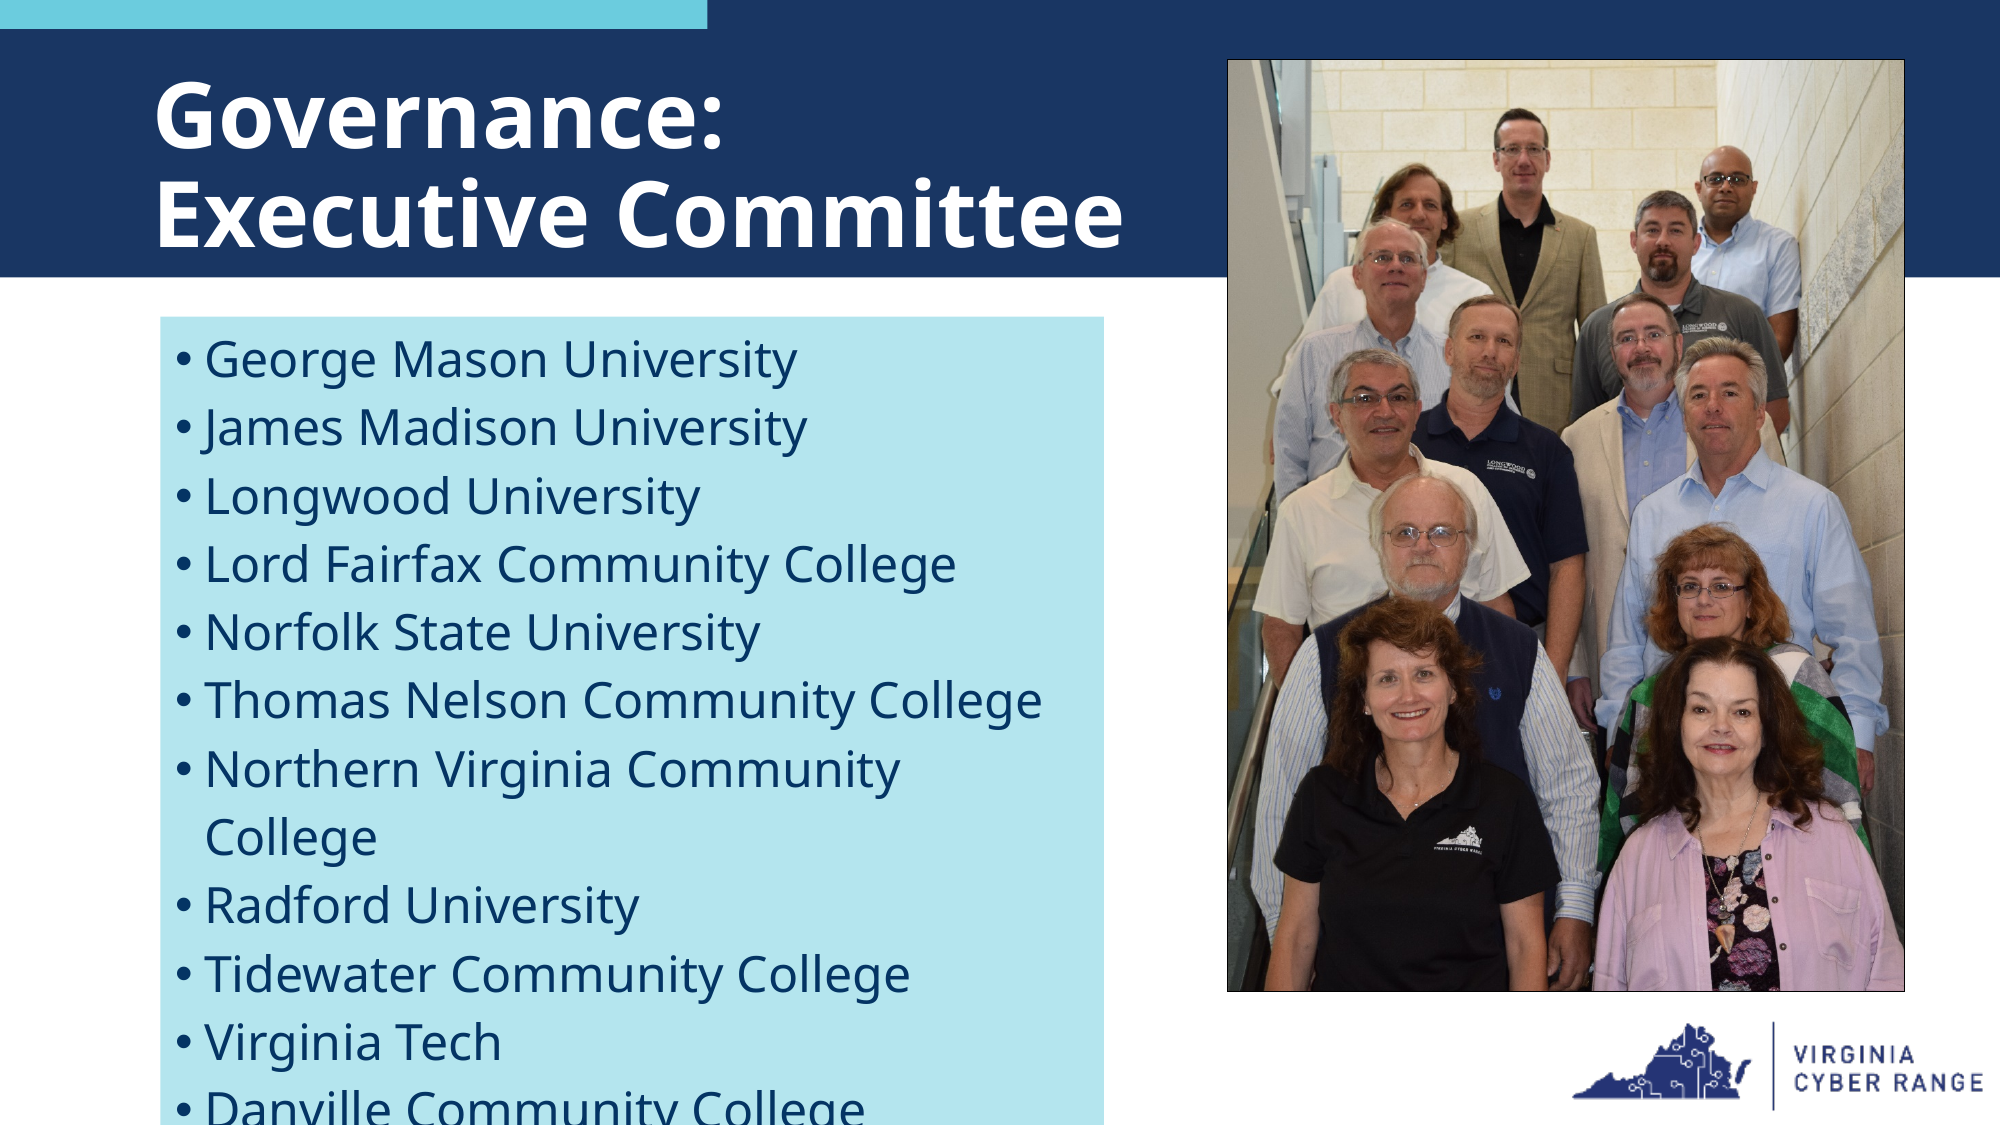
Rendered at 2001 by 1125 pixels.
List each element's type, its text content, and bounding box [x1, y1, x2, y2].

table_header George Mason University James Madison University Longwood University Lord Fairfax Community College Norfolk State University Thomas Nelson Community College Northern Virginia Community College Radford University Tidewater Community College Virginia Tech Danville Community College University of Virginia [160, 317, 1104, 1125]
picture [1560, 1008, 2000, 1125]
title Governance: Executive Committee [137, 59, 1227, 278]
picture [1227, 59, 1905, 992]
